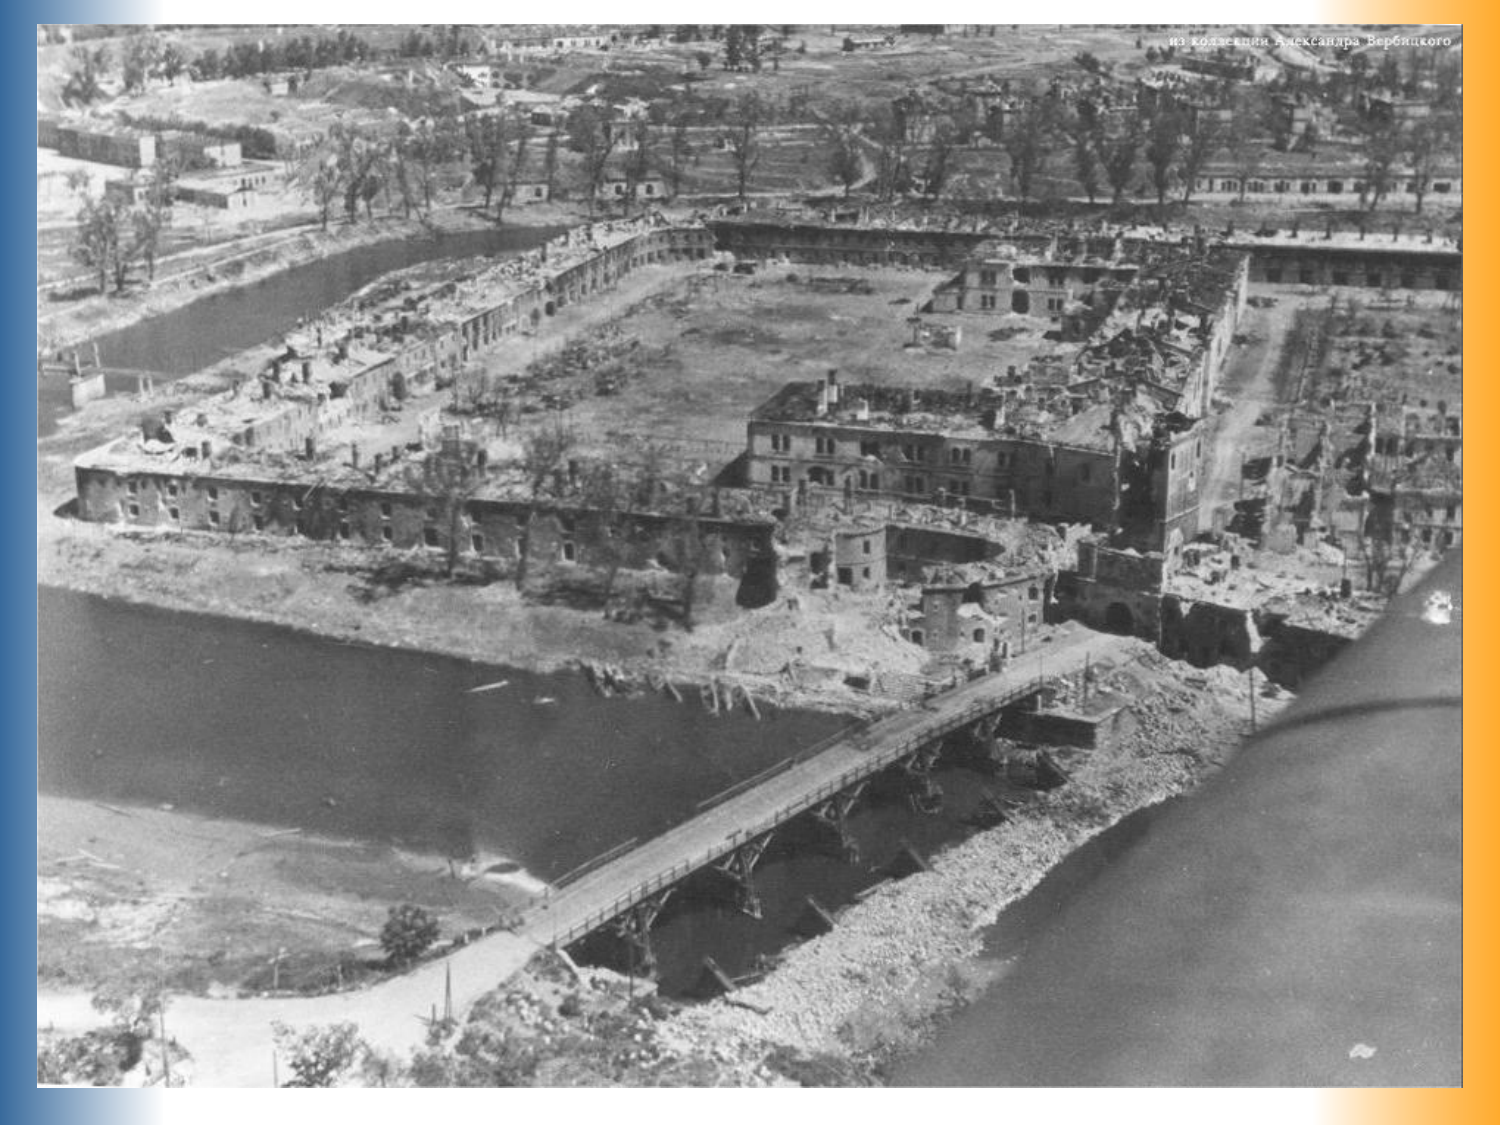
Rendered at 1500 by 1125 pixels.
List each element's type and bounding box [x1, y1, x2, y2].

list [37, 24, 1463, 1088]
